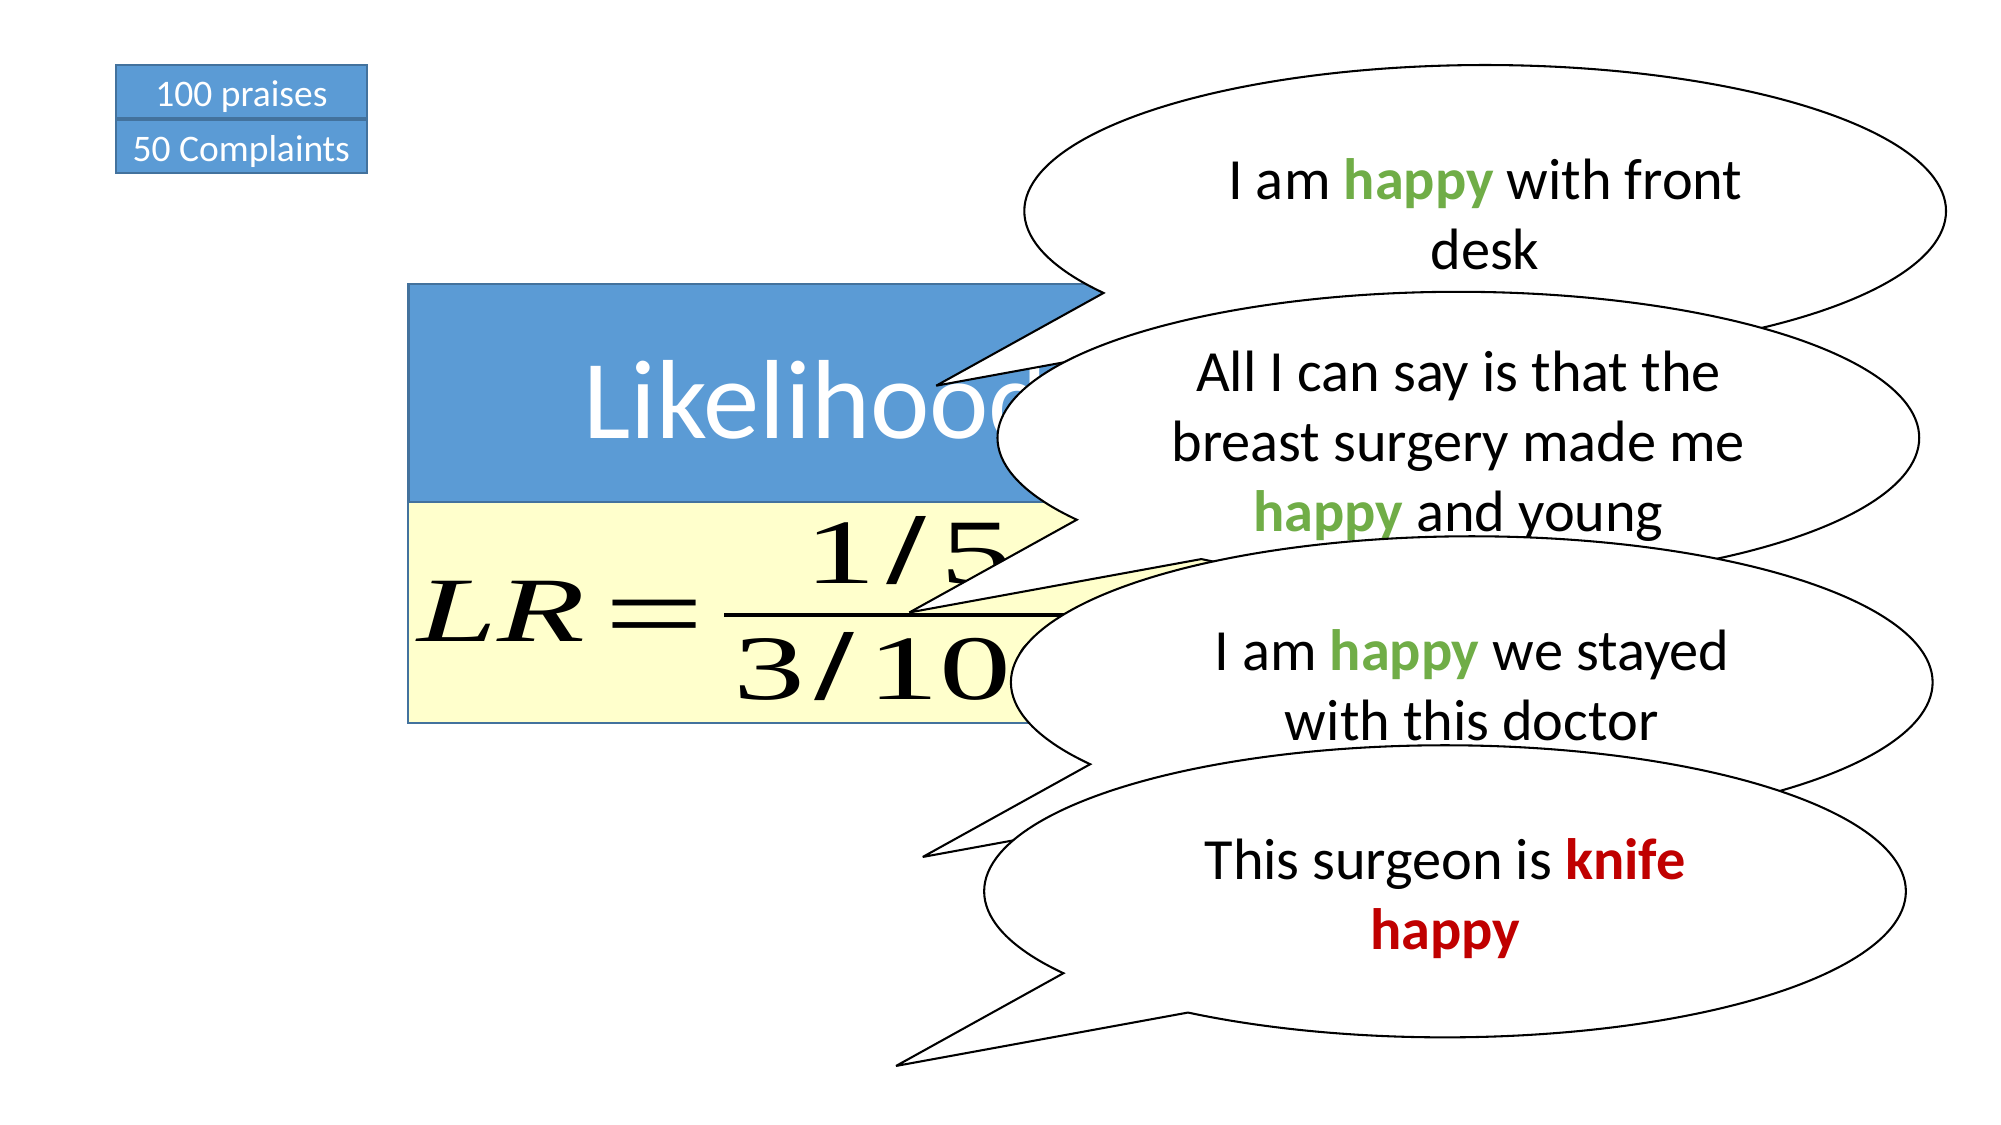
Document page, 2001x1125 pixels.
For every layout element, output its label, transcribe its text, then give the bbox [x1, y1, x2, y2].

text_box This surgeon is knife happy [895, 744, 1907, 1067]
text_box All I can say is that the breast surgery made me happy and young [908, 290, 1921, 614]
text_box Likelihood Ratio [407, 283, 1099, 501]
text_box I am happy we stayed with this doctor [922, 535, 1934, 858]
text_box 50 Complaints [115, 119, 368, 174]
text_box I am happy with front desk [935, 63, 1948, 387]
text_box 100 praises [115, 64, 368, 119]
